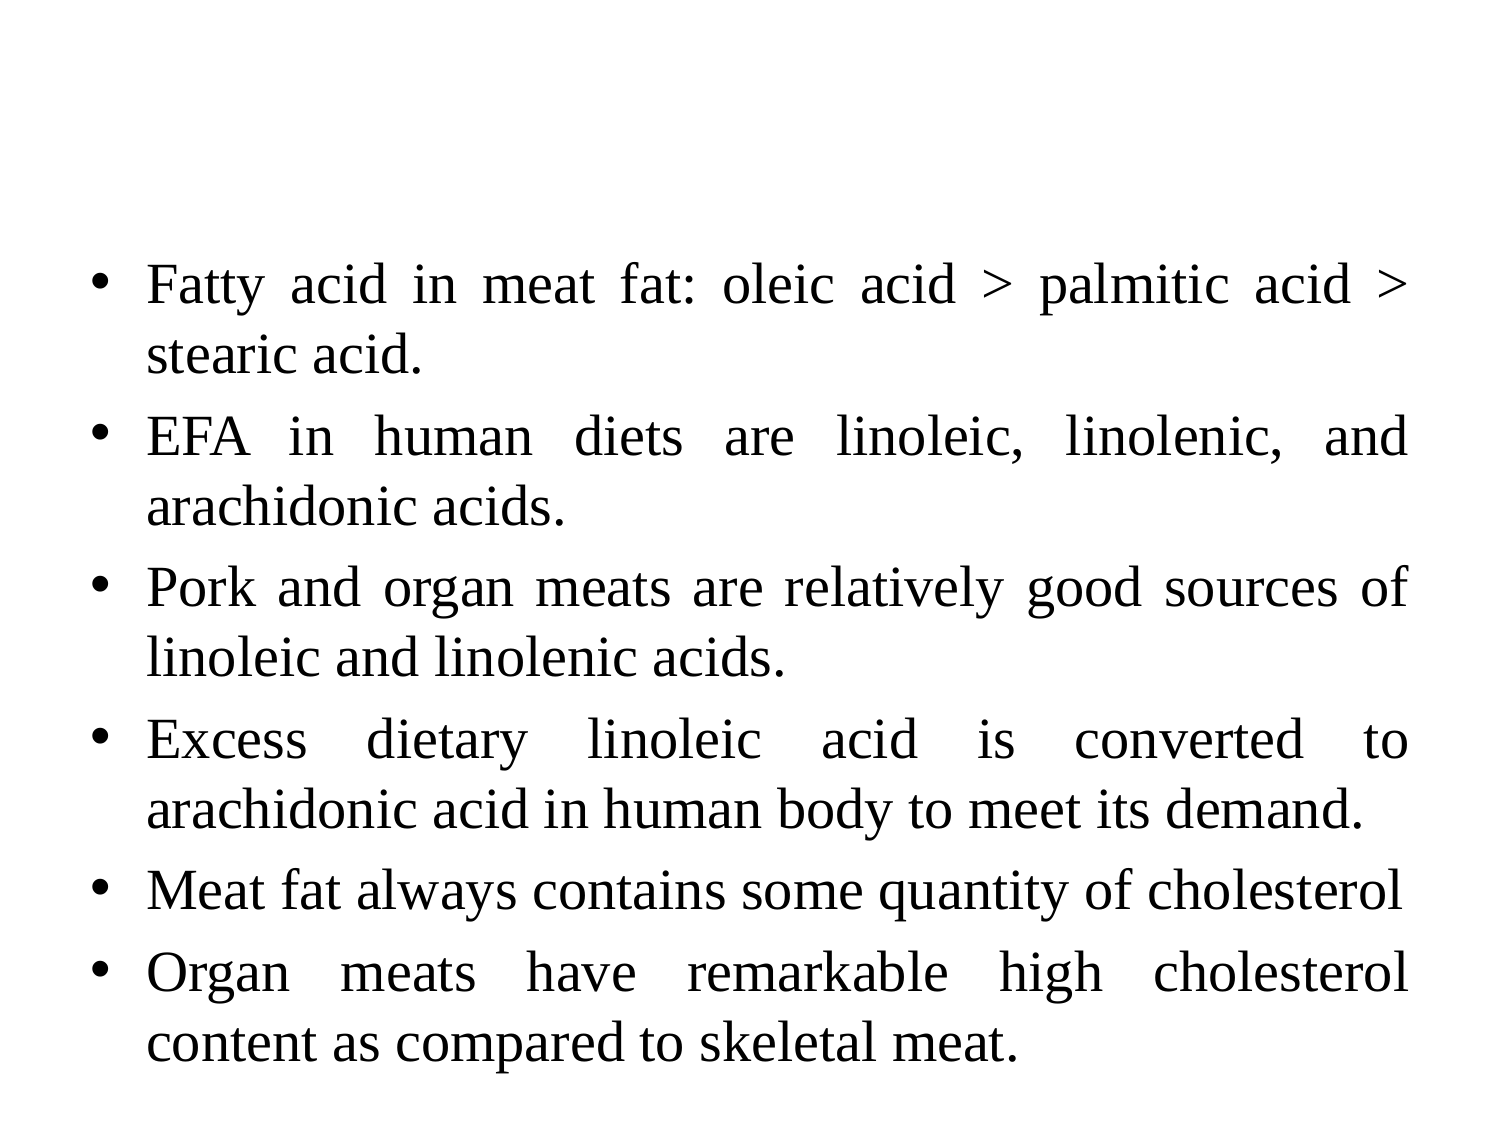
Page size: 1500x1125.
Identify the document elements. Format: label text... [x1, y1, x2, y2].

list Fatty acid in meat fat: oleic acid > palmitic acid > stearic acid. EFA in human diets are linoleic, linolenic, and arachidonic acids. Pork and organ meats are relatively good sources of linoleic and linolenic acids. Excess dietary linoleic acid is converted to arachidonic acid in human body to meet its demand. Meat fat always contains some quantity of cholesterol Organ meats have remarkable high cholesterol content as compared to skeletal meat. [75, 237, 1425, 980]
